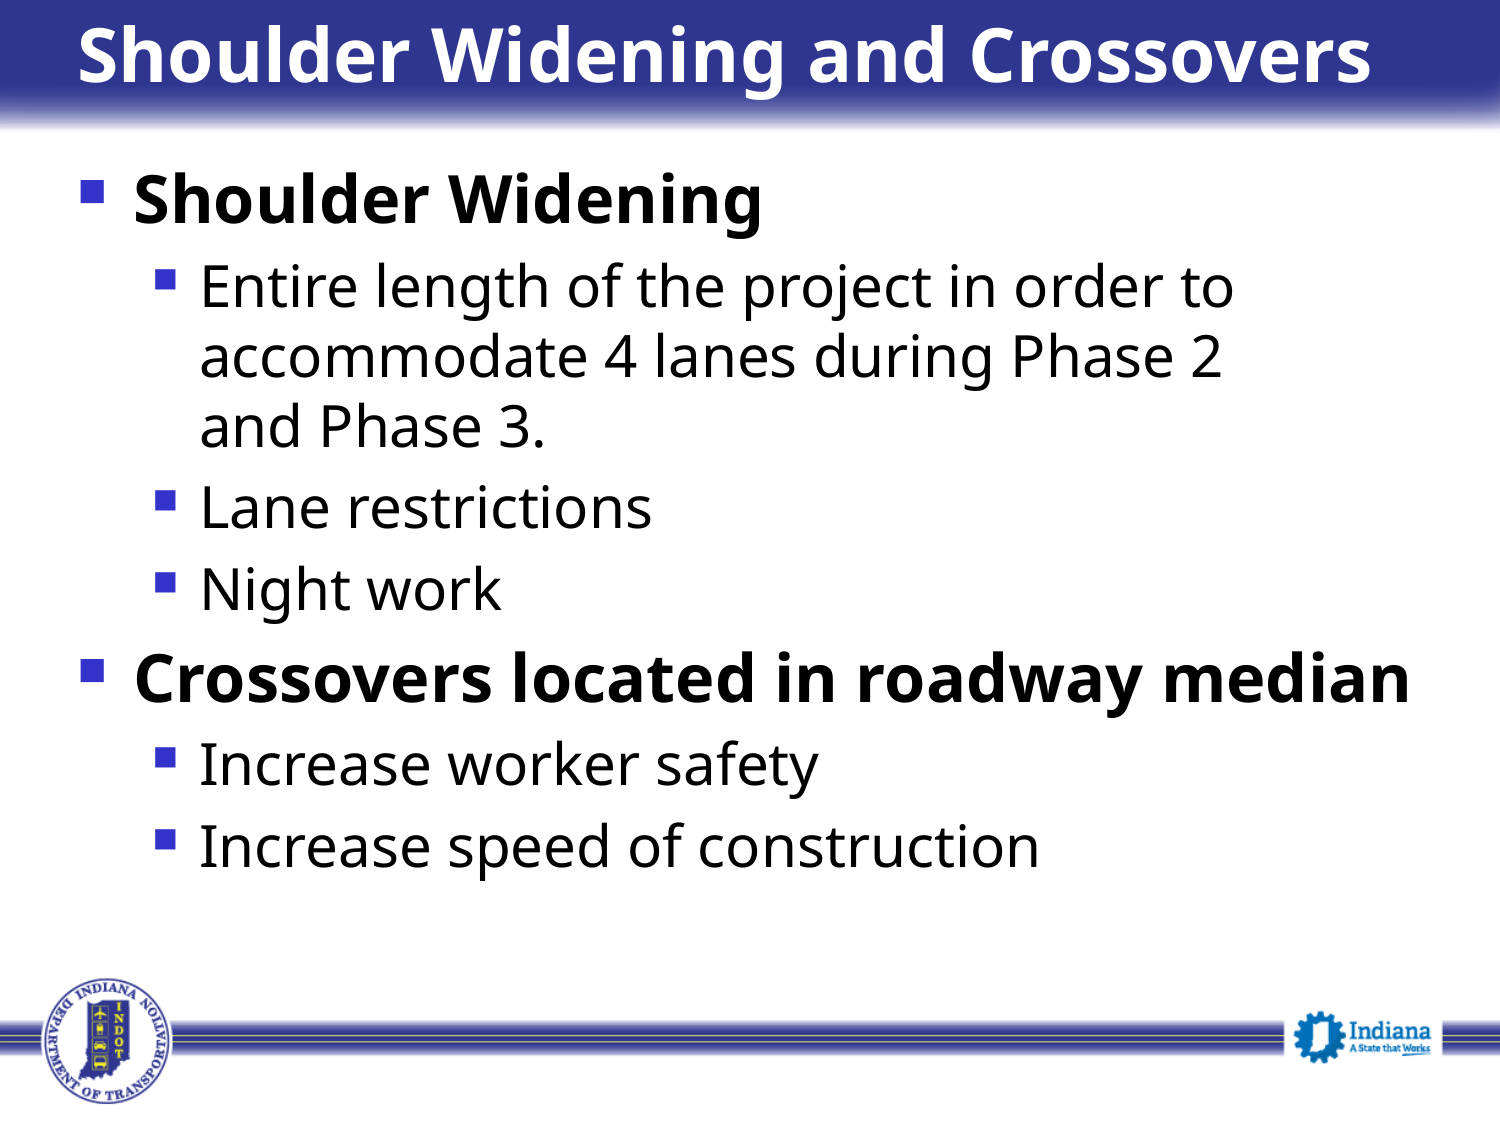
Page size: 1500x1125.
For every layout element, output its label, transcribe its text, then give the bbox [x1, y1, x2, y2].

title Shoulder Widening and Crossovers [62, 0, 1413, 138]
list Shoulder Widening Entire length of the project in order to accommodate 4 lanes during Phase 2 and Phase 3. Lane restrictions Night work Crossovers located in roadway median Increase worker safety Increase speed of construction [62, 149, 1475, 893]
picture [0, 0, 1500, 263]
picture [0, 945, 1500, 1125]
